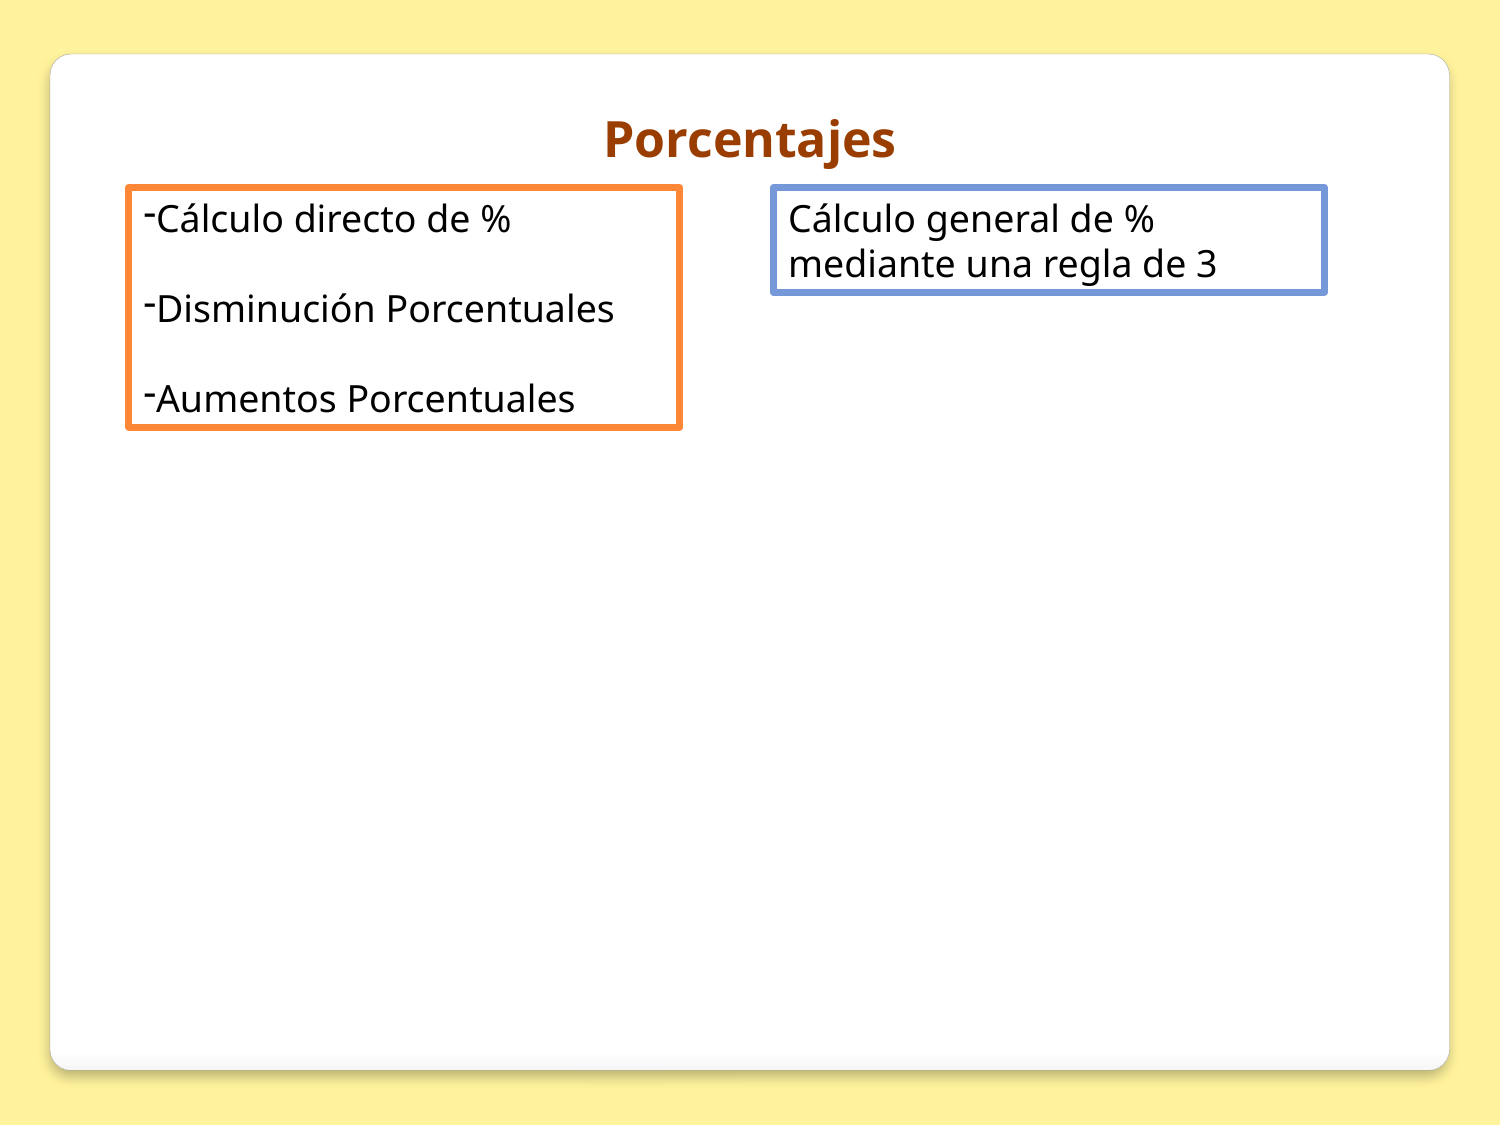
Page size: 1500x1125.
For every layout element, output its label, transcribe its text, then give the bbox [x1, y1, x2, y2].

text_box Cálculo directo de % Disminución Porcentuales Aumentos Porcentuales [125, 184, 683, 431]
text_box Cálculo general de % mediante una regla de 3 [770, 184, 1328, 296]
text_box Porcentajes [58, 99, 1442, 175]
